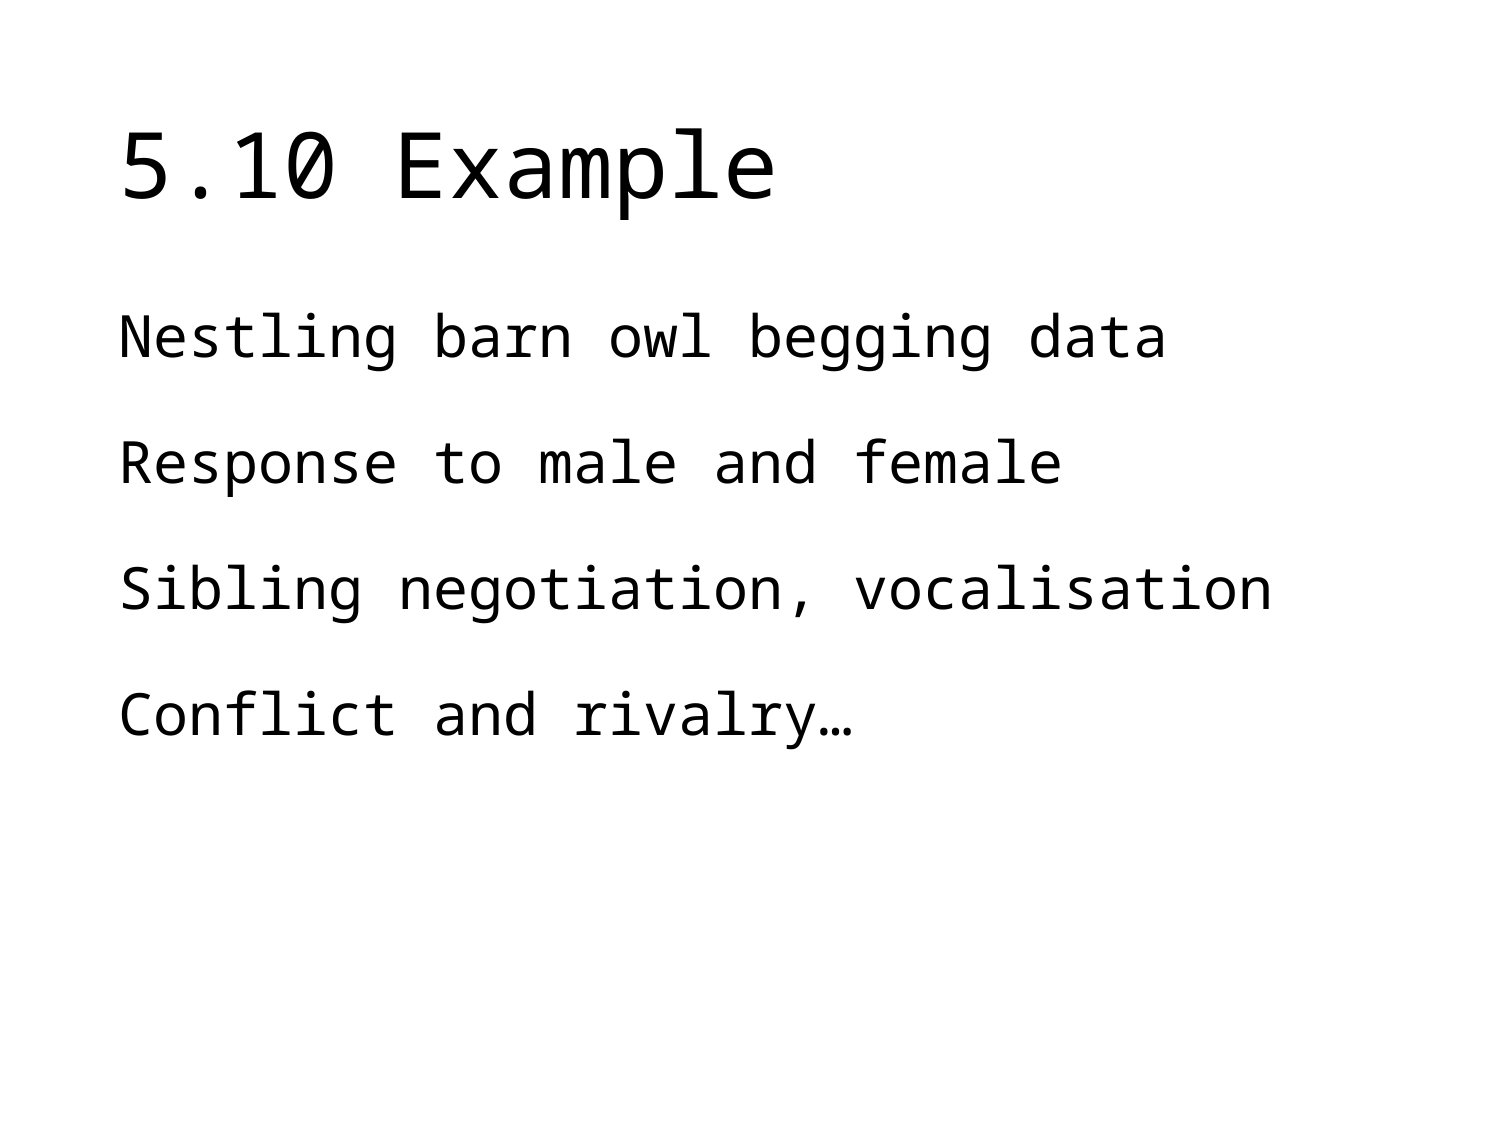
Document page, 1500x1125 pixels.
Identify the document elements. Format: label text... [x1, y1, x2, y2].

title 5.10 Example [103, 59, 1397, 278]
list Nestling barn owl begging data Response to male and female Sibling negotiation, vocalisation Conflict and rivalry… [103, 299, 1397, 1014]
